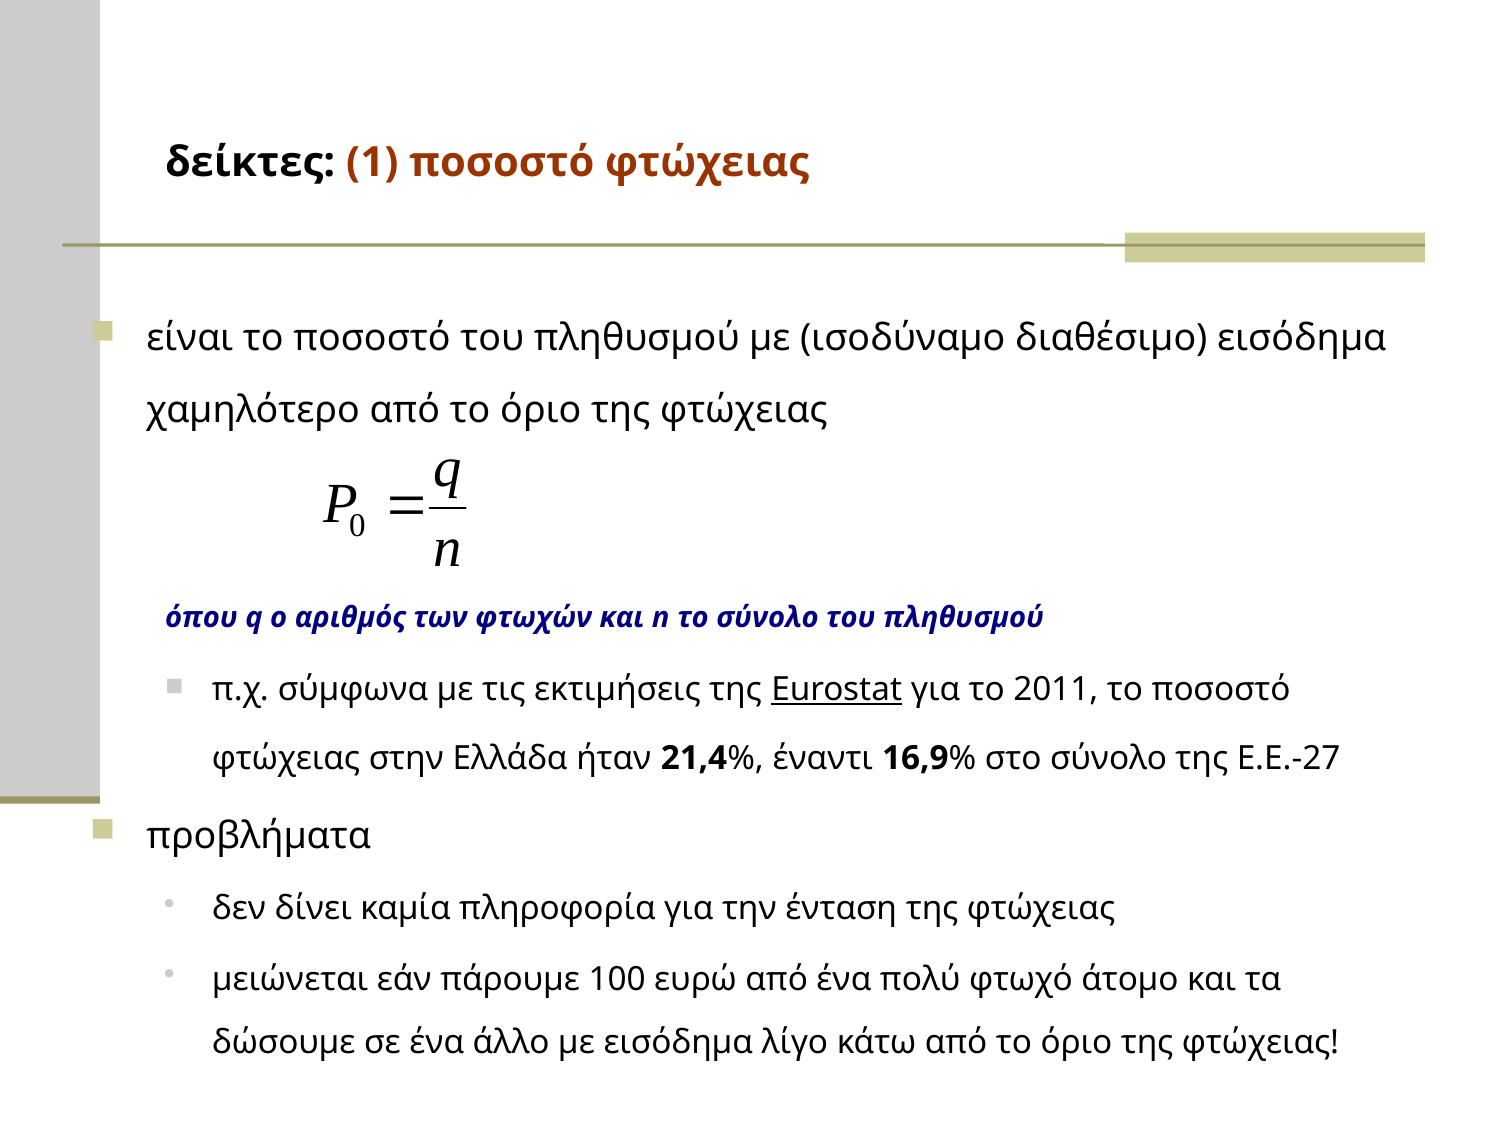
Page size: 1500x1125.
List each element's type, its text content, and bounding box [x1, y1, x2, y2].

list είναι το ποσοστό του πληθυσμού με (ισοδύναμο διαθέσιμο) εισόδημα χαμηλότερο από το όριο της φτώχειας όπου q ο αριθμός των φτωχών και n το σύνολο του πληθυσμού π.χ. σύμφωνα με τις εκτιμήσεις της Eurostat για το 2011, το ποσοστό φτώχειας στην Ελλάδα ήταν 21,4%, έναντι 16,9% στο σύνολο της Ε.Ε.-27 προβλήματα δεν δίνει καμία πληροφορία για την ένταση της φτώχειας μειώνεται εάν πάρουμε 100 ευρώ από ένα πολύ φτωχό άτομο και τα δώσουμε σε ένα άλλο με εισόδημα λίγο κάτω από το όριο της φτώχειας! [75, 278, 1438, 1063]
title δείκτες: (1) ποσοστό φτώχειας [150, 87, 1425, 233]
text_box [312, 432, 479, 580]
